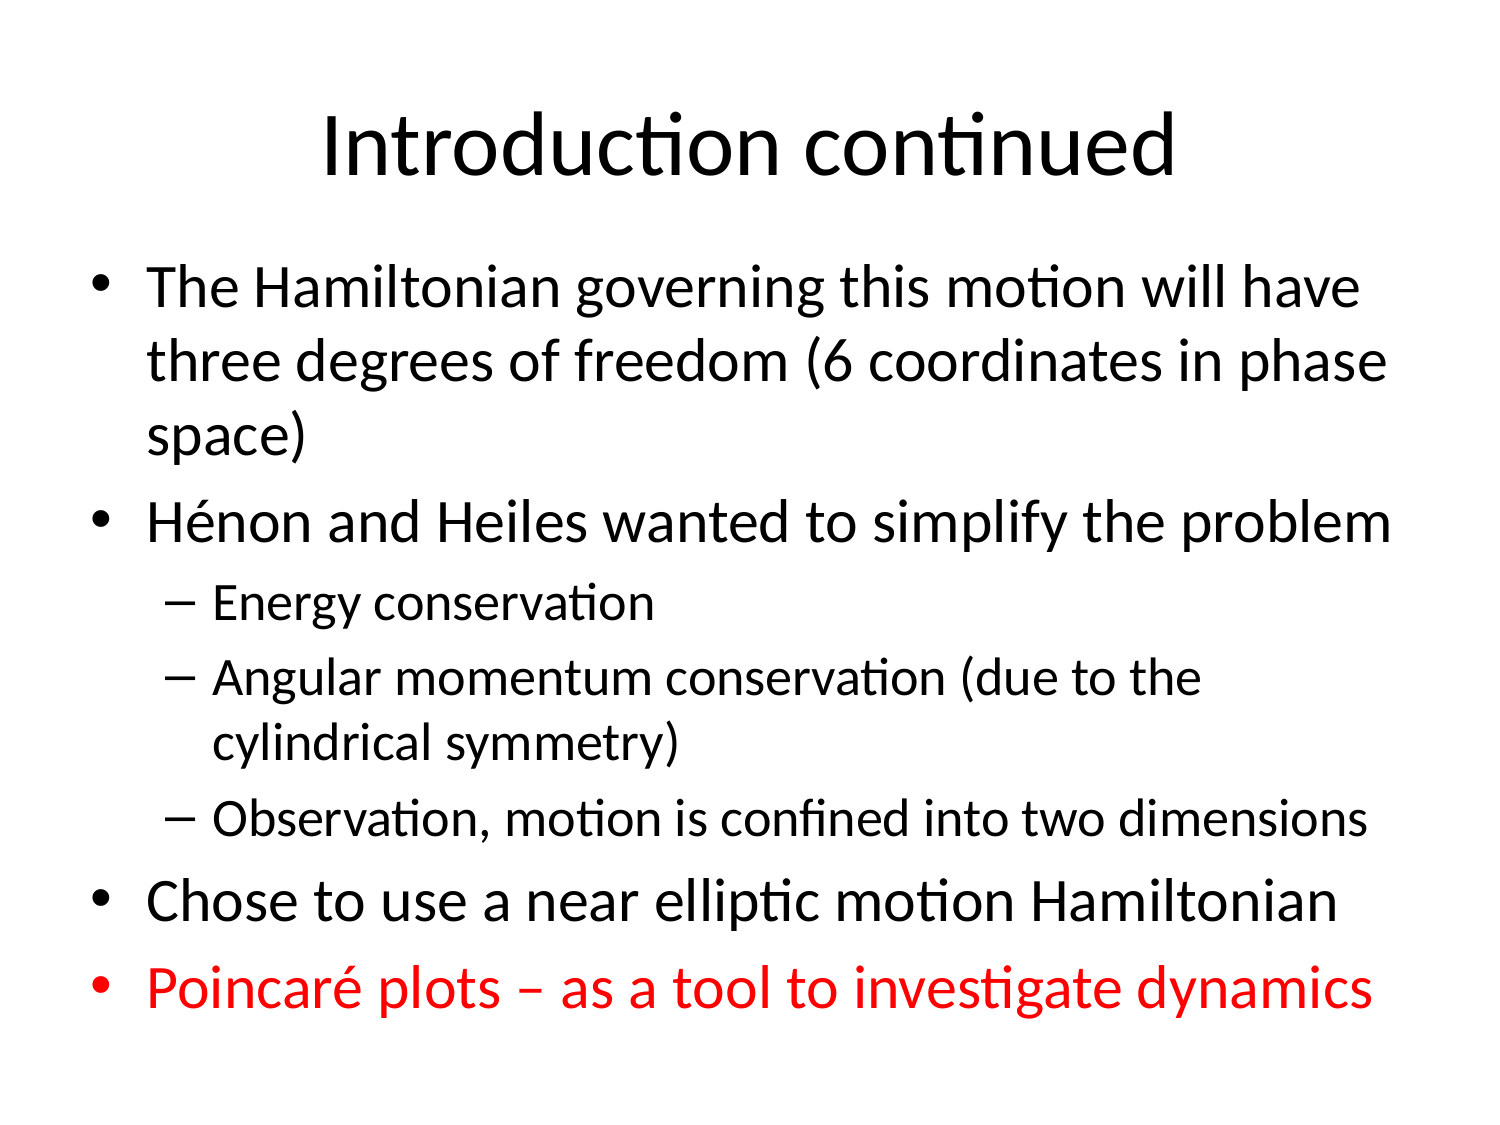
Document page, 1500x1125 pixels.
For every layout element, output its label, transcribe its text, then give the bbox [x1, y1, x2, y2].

title Introduction continued [75, 45, 1425, 233]
list The Hamiltonian governing this motion will have three degrees of freedom (6 coordinates in phase space) Hénon and Heiles wanted to simplify the problem Energy conservation Angular momentum conservation (due to the cylindrical symmetry) Observation, motion is confined into two dimensions Chose to use a near elliptic motion Hamiltonian Poincaré plots – as a tool to investigate dynamics [75, 237, 1425, 1063]
